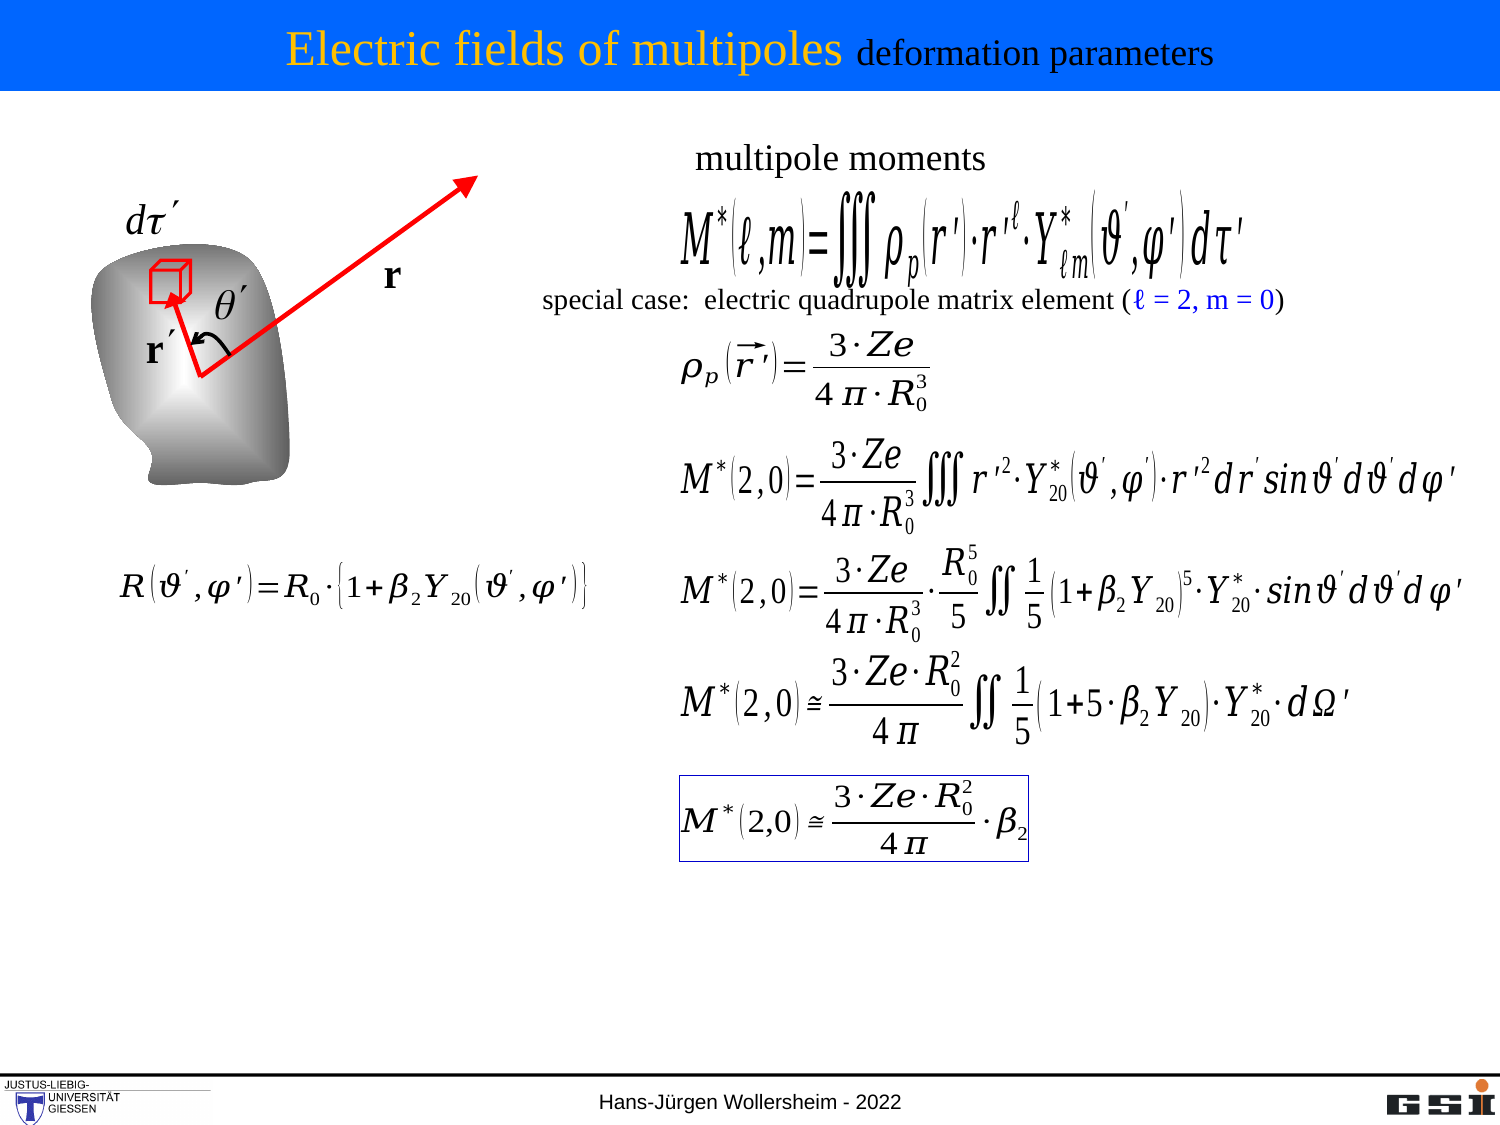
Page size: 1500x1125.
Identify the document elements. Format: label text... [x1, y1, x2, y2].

picture [0, 1079, 213, 1125]
text_box special case: electric quadrupole matrix element (ℓ = 2, m = 0) [527, 273, 1300, 323]
text_box multipole moments [680, 125, 1002, 186]
title Electric fields of multipoles deformation parameters [0, 0, 1500, 91]
picture [1387, 1079, 1495, 1115]
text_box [77, 175, 479, 489]
